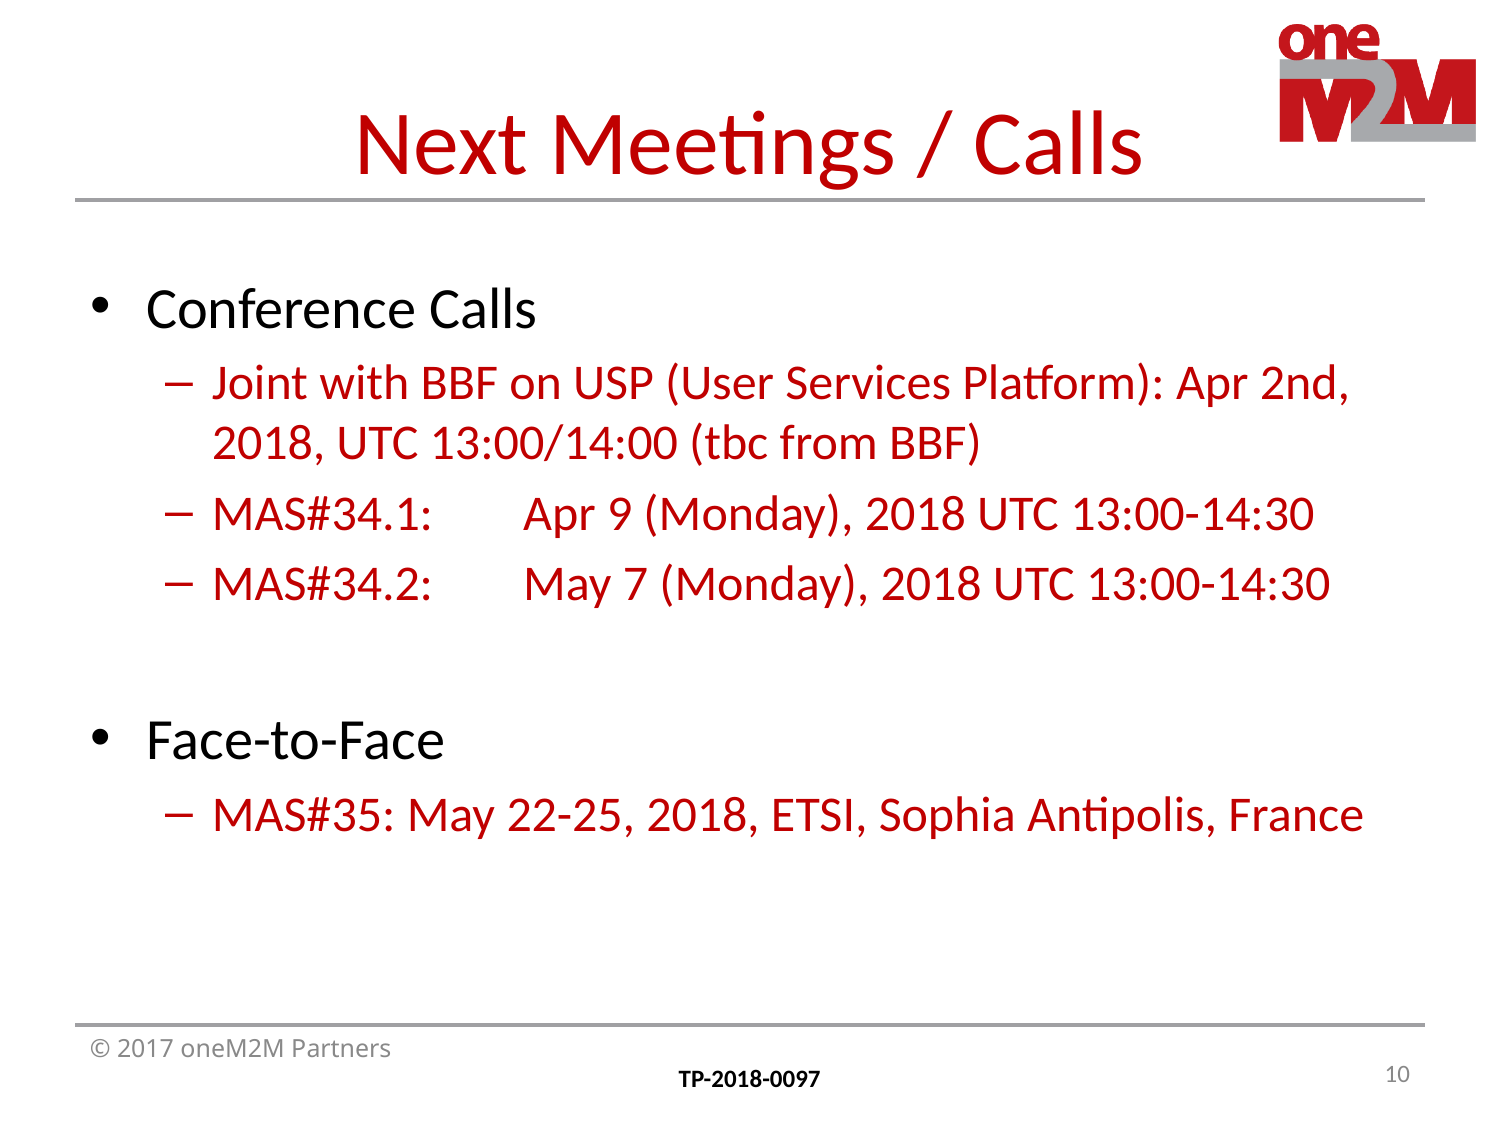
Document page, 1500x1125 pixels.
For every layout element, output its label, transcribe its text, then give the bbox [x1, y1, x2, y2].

title Next Meetings / Calls [75, 75, 1425, 262]
list Conference Calls Joint with BBF on USP (User Services Platform): Apr 2nd, 2018, UTC 13:00/14:00 (tbc from BBF) MAS#34.1: Apr 9 (Monday), 2018 UTC 13:00-14:30 MAS#34.2: May 7 (Monday), 2018 UTC 13:00-14:30 Face-to-Face MAS#35: May 22-25, 2018, ETSI, Sophia Antipolis, France [75, 262, 1425, 1005]
picture [1254, 0, 1500, 168]
slide_number 10 [1074, 1042, 1425, 1103]
